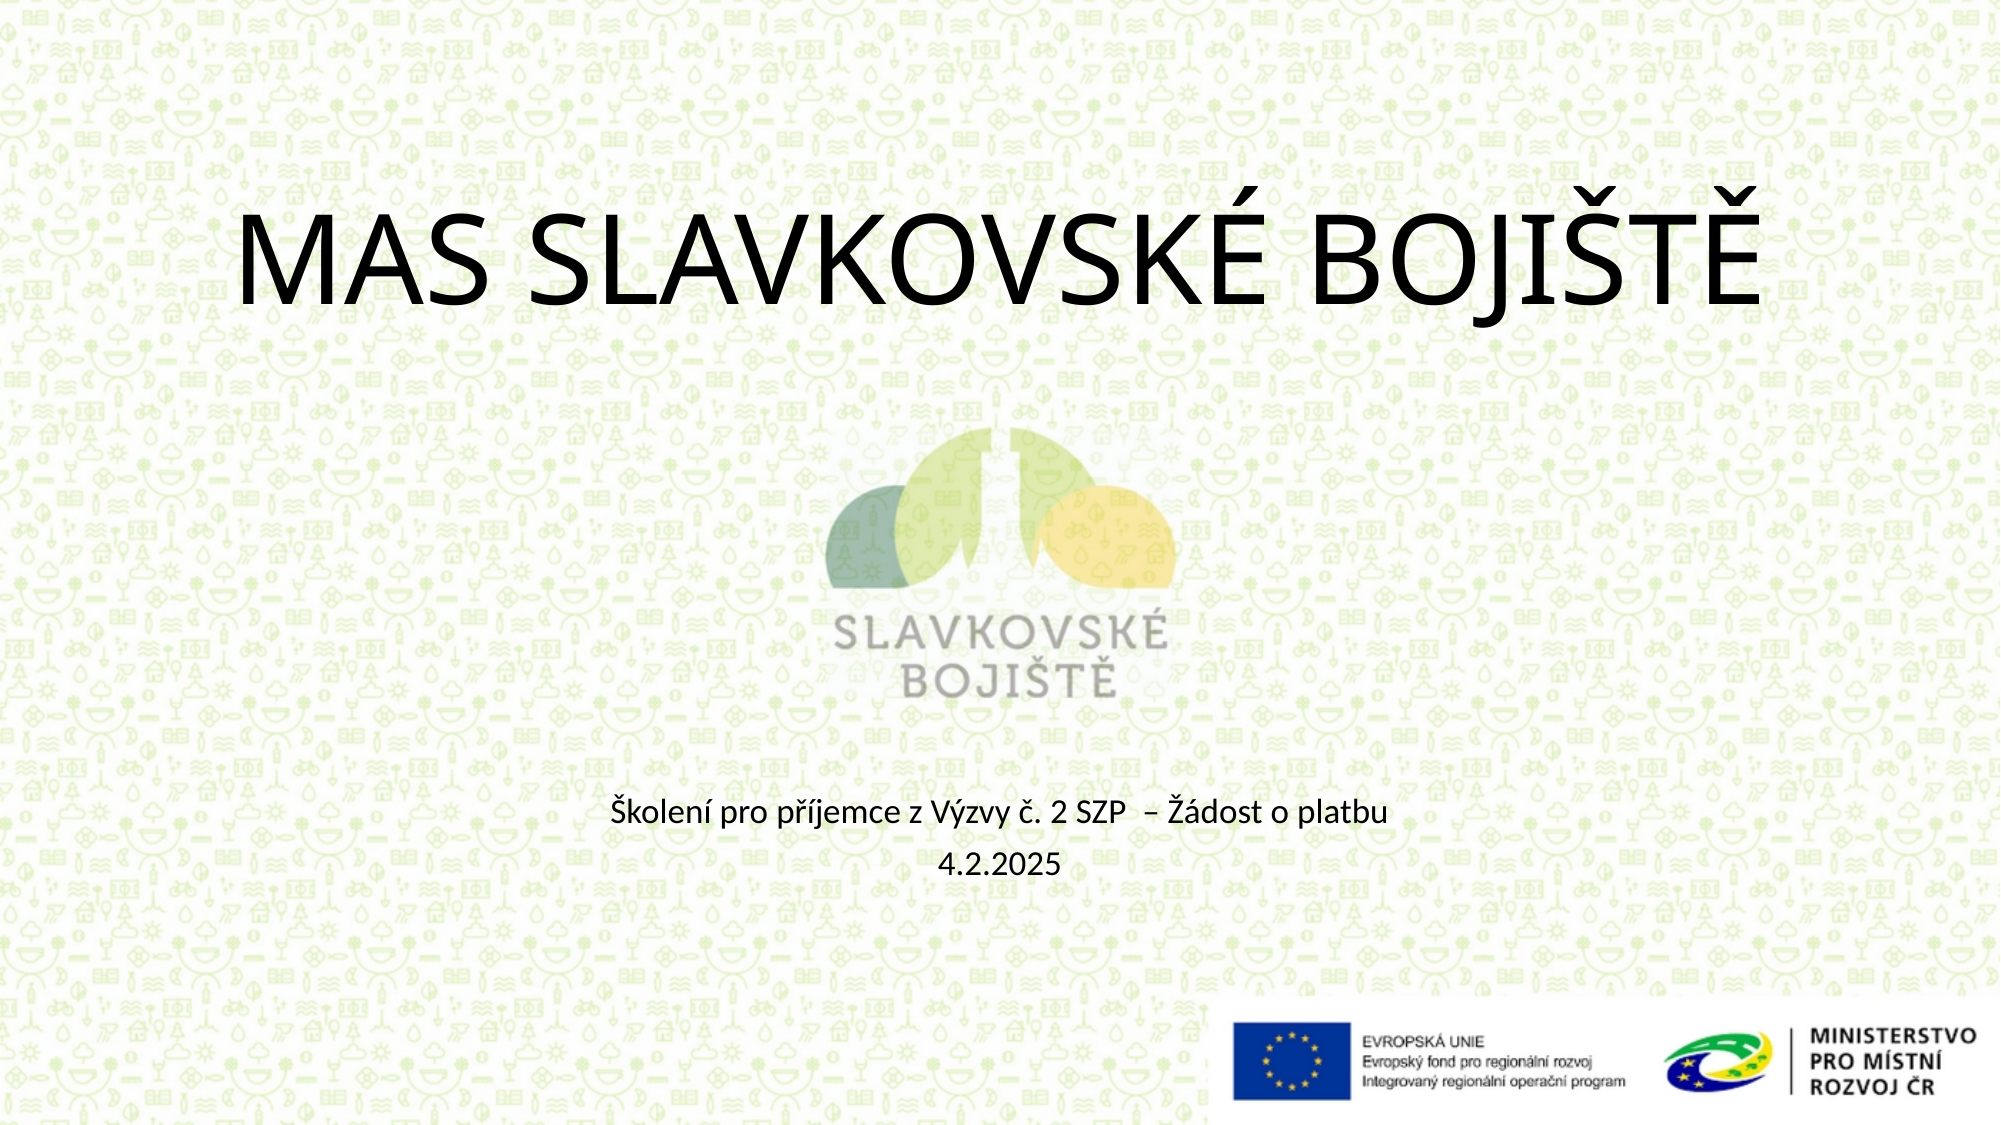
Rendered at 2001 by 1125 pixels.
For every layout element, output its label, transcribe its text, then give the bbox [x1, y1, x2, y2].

picture [0, 0, 2001, 1125]
title MAS SLAVKOVSKÉ BOJIŠTĚ [174, 88, 1825, 340]
subtitle Školení pro příjemce z Výzvy č. 2 SZP – Žádost o platbu 4.2.2025 [249, 785, 1750, 892]
